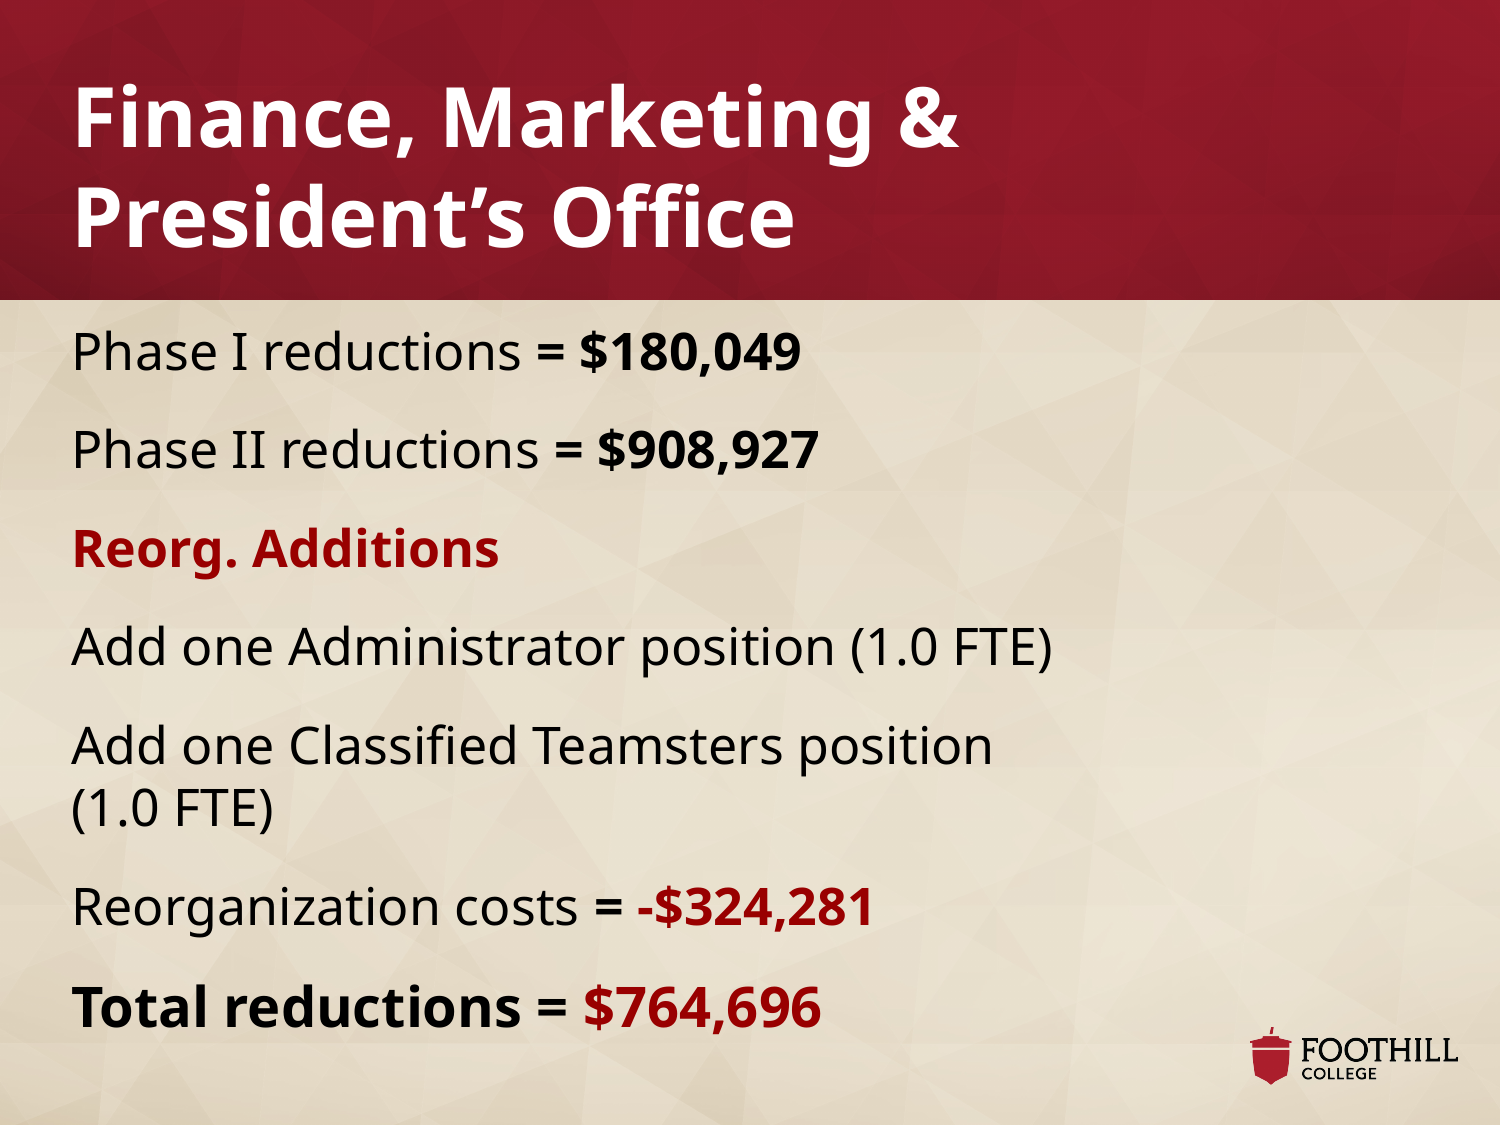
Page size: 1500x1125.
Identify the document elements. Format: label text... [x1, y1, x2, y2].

title Finance, Marketing & President’s Office [56, 56, 1306, 271]
picture [0, 0, 1500, 1125]
list Phase I reductions = $180,049 Phase II reductions = $908,927 Reorg. Additions Add one Administrator position (1.0 FTE) Add one Classified Teamsters position (1.0 FTE) Reorganization costs = -$324,281 Total reductions = $764,696 [56, 310, 1075, 1099]
